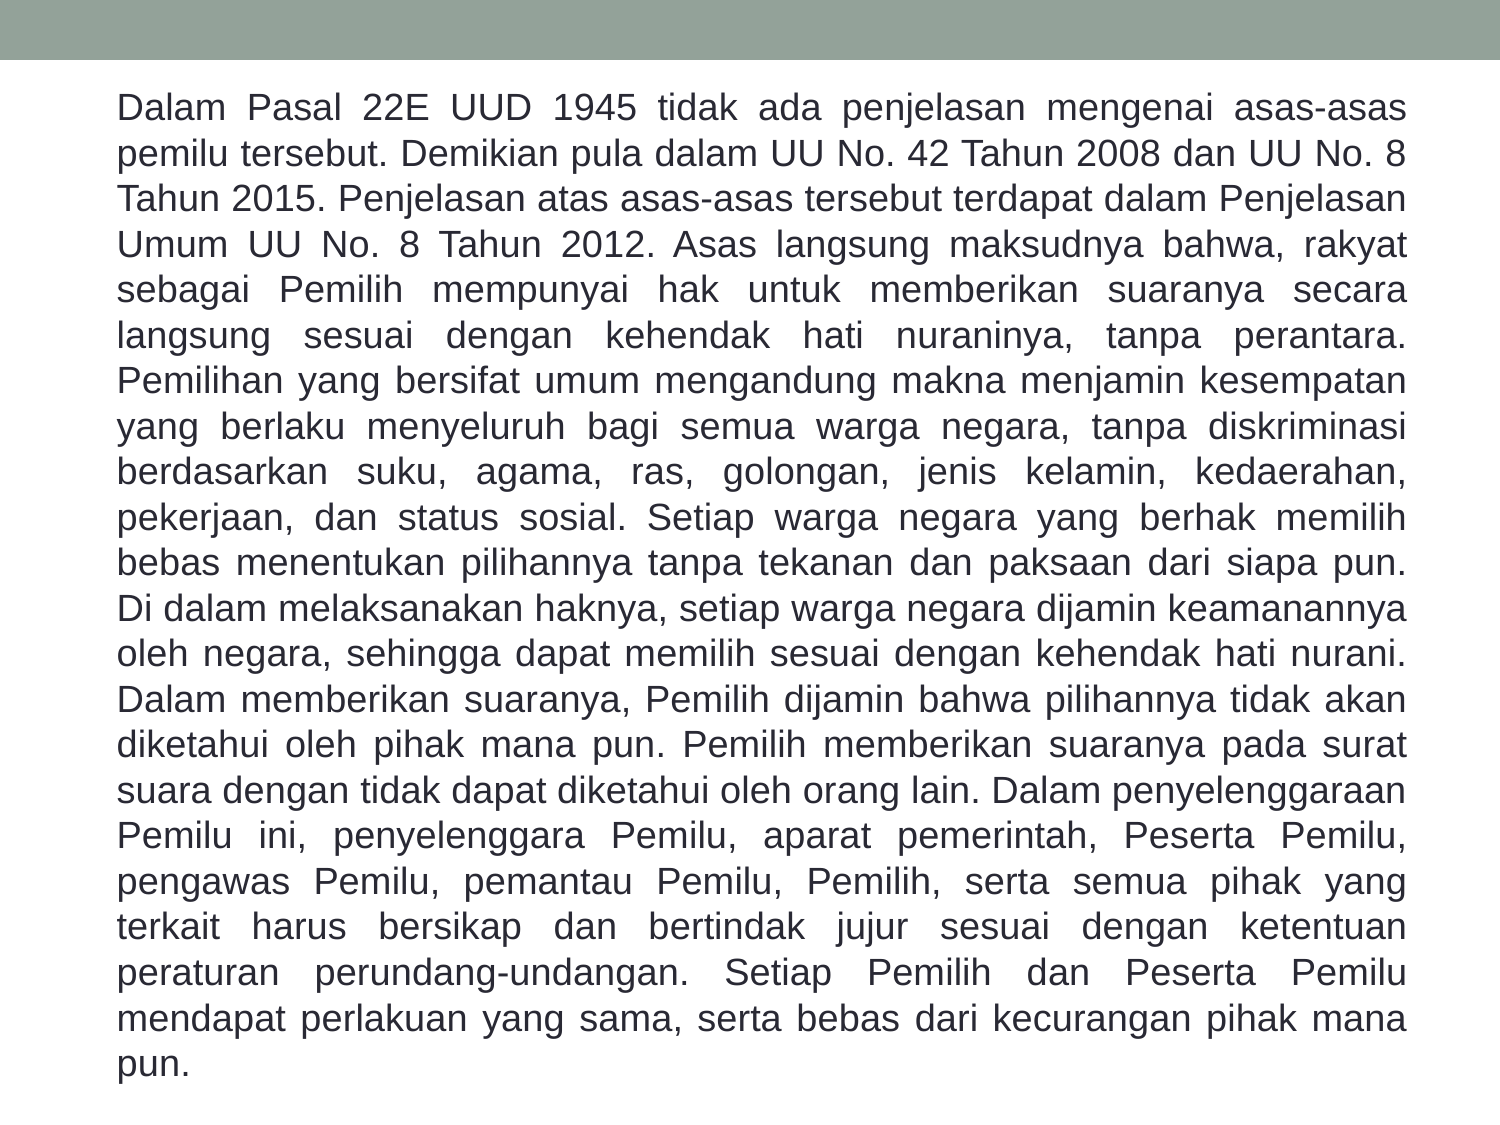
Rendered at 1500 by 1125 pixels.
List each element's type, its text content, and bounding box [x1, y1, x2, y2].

list Dalam Pasal 22E UUD 1945 tidak ada penjelasan mengenai asas-asas pemilu tersebut. Demikian pula dalam UU No. 42 Tahun 2008 dan UU No. 8 Tahun 2015. Penjelasan atas asas-asas tersebut terdapat dalam Penjelasan Umum UU No. 8 Tahun 2012. Asas langsung maksudnya bahwa, rakyat sebagai Pemilih mempunyai hak untuk memberikan suaranya secara langsung sesuai dengan kehendak hati nuraninya, tanpa perantara. Pemilihan yang bersifat umum mengandung makna menjamin kesempatan yang berlaku menyeluruh bagi semua warga negara, tanpa diskriminasi berdasarkan suku, agama, ras, golongan, jenis kelamin, kedaerahan, pekerjaan, dan status sosial. Setiap warga negara yang berhak memilih bebas menentukan pilihannya tanpa tekanan dan paksaan dari siapa pun. Di dalam melaksanakan haknya, setiap warga negara dijamin keamanannya oleh negara, sehingga dapat memilih sesuai dengan kehendak hati nurani. Dalam memberikan suaranya, Pemilih dijamin bahwa pilihannya tidak akan diketahui oleh pihak mana pun. Pemilih memberikan suaranya pada surat suara dengan tidak dapat diketahui oleh orang lain. Dalam penyelenggaraan Pemilu ini, penyelenggara Pemilu, aparat pemerintah, Peserta Pemilu, pengawas Pemilu, pemantau Pemilu, Pemilih, serta semua pihak yang terkait harus bersikap dan bertindak jujur sesuai dengan ketentuan peraturan perundang-undangan. Setiap Pemilih dan Peserta Pemilu mendapat perlakuan yang sama, serta bebas dari kecurangan pihak mana pun. [75, 75, 1425, 1100]
